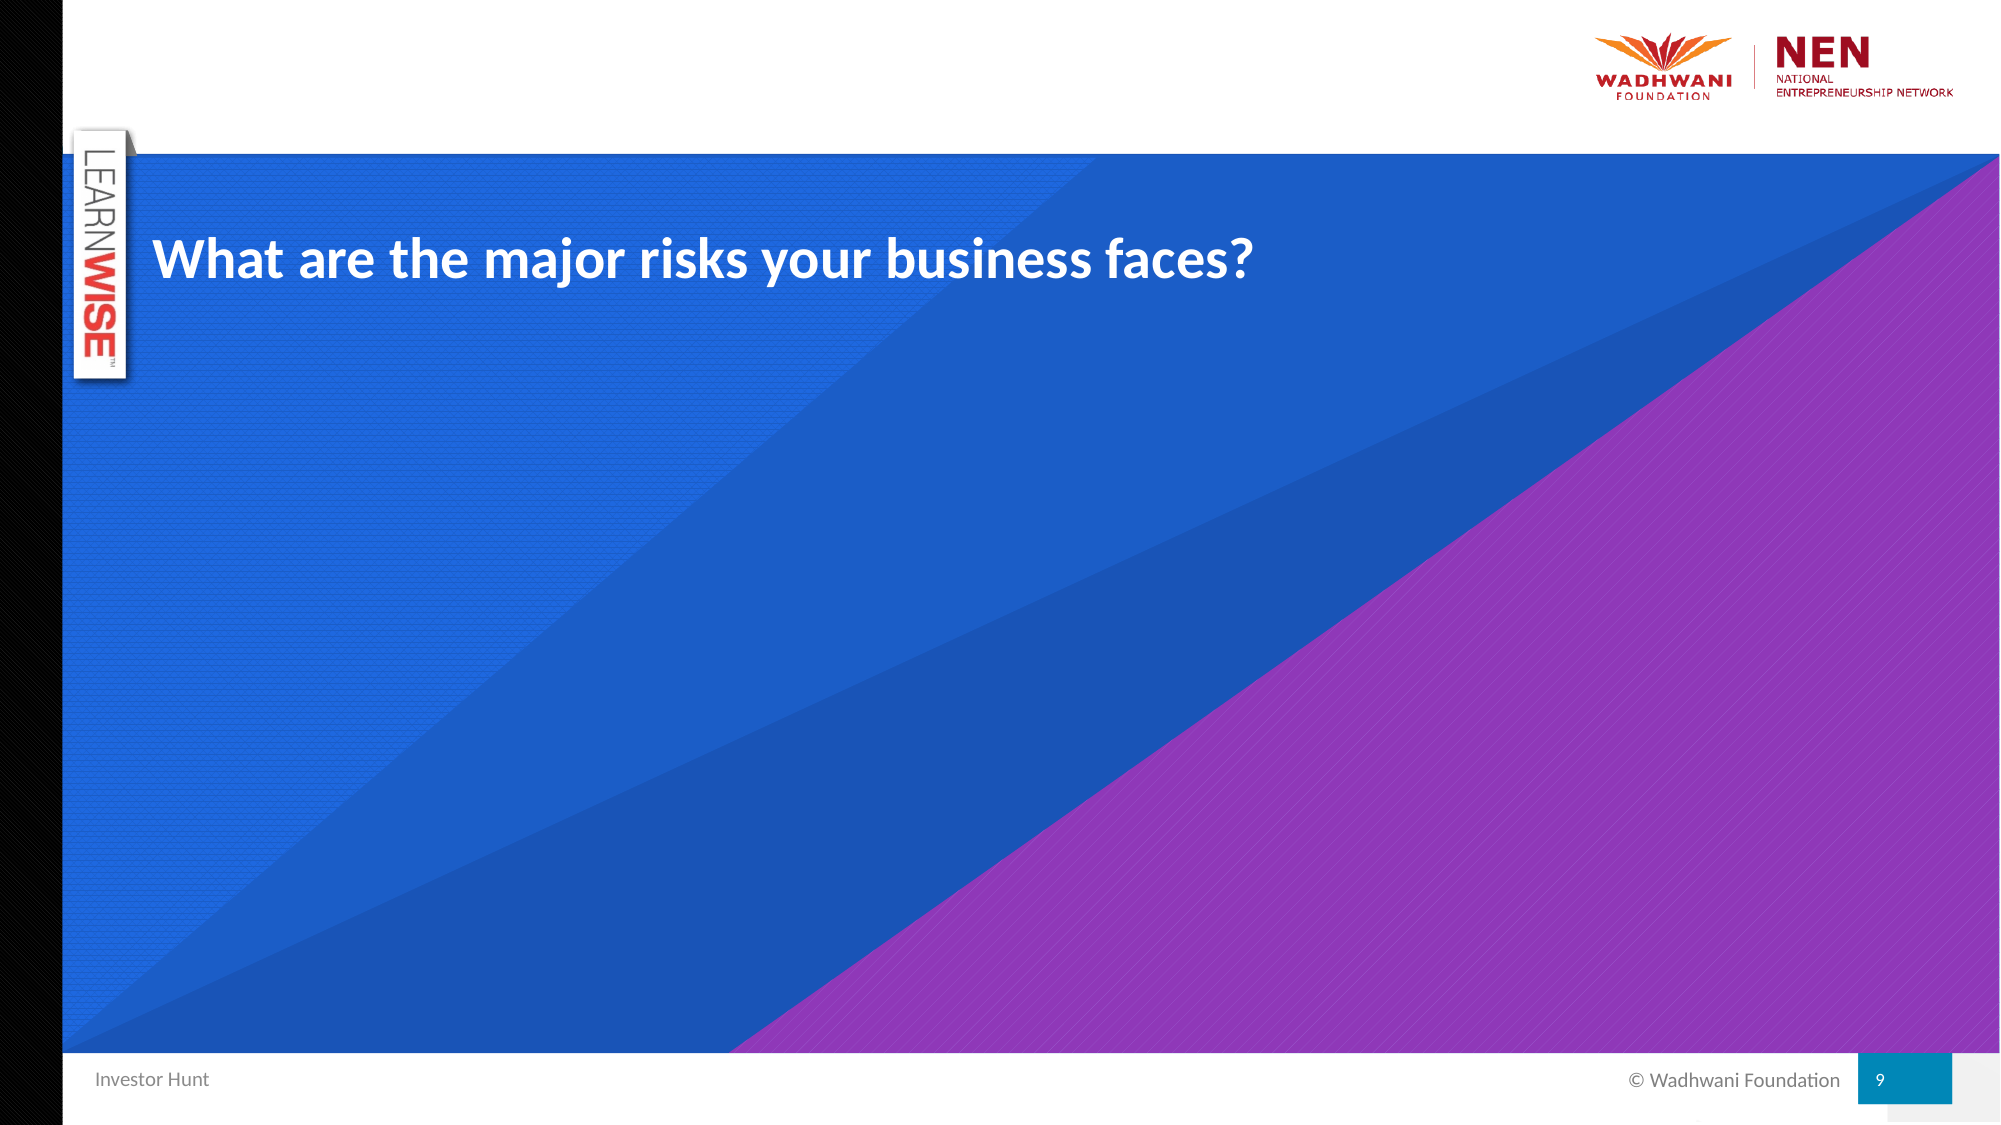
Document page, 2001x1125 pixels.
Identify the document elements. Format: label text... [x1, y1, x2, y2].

picture [1593, 32, 1953, 100]
picture [81, 148, 120, 370]
title What are the major risks your business faces? [137, 221, 1744, 304]
picture [1304, 220, 2001, 1122]
